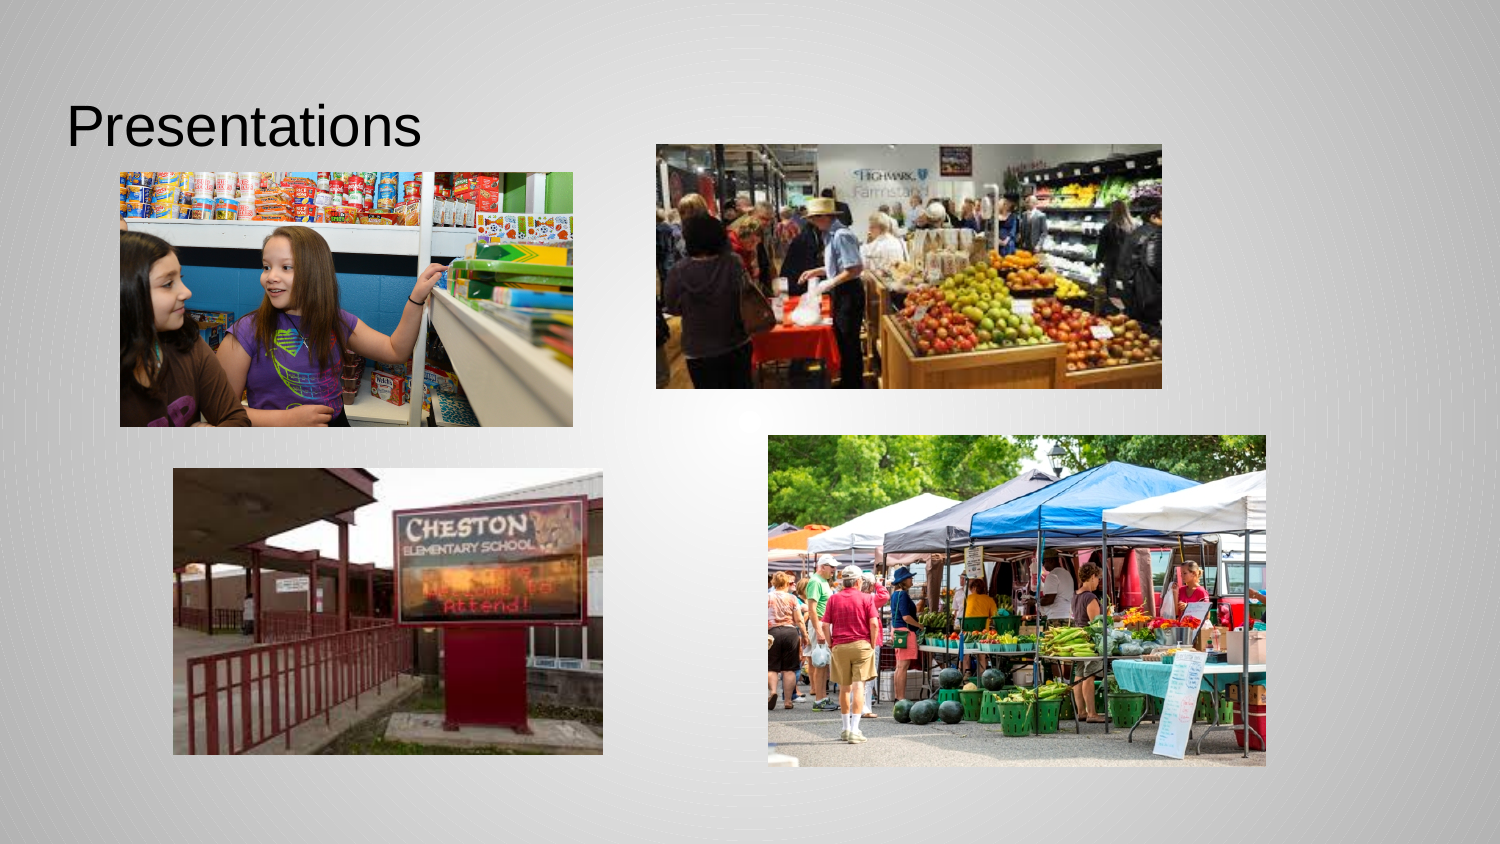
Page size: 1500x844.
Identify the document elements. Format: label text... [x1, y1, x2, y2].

picture [172, 467, 604, 755]
picture [120, 171, 573, 427]
picture [768, 435, 1266, 768]
picture [656, 144, 1162, 389]
title Presentations [51, 72, 1449, 167]
